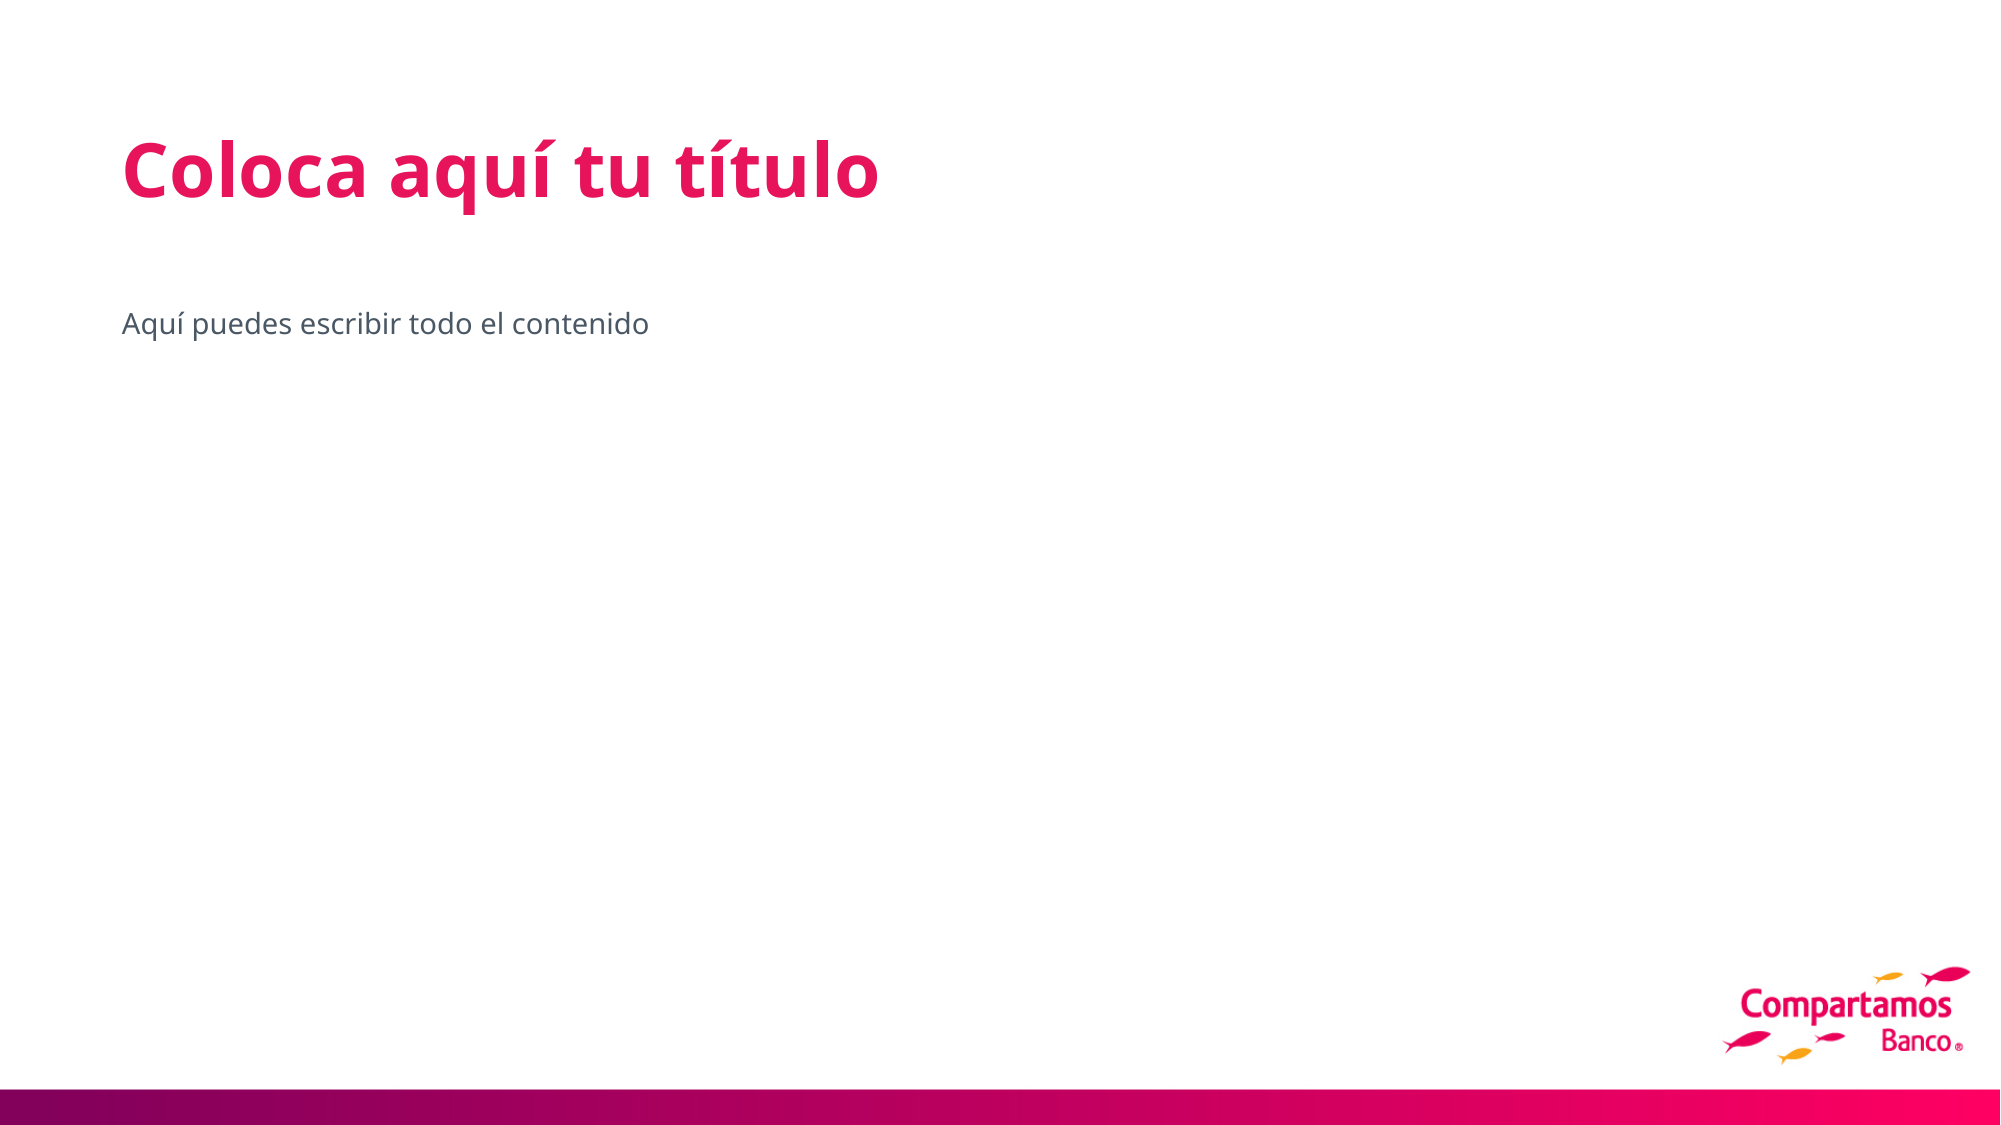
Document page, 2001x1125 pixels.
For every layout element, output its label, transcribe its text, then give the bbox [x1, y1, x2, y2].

text_box Coloca aquí tu título [107, 115, 1058, 220]
picture [0, 0, 2000, 1125]
text_box Aquí puedes escribir todo el contenido [107, 298, 972, 348]
